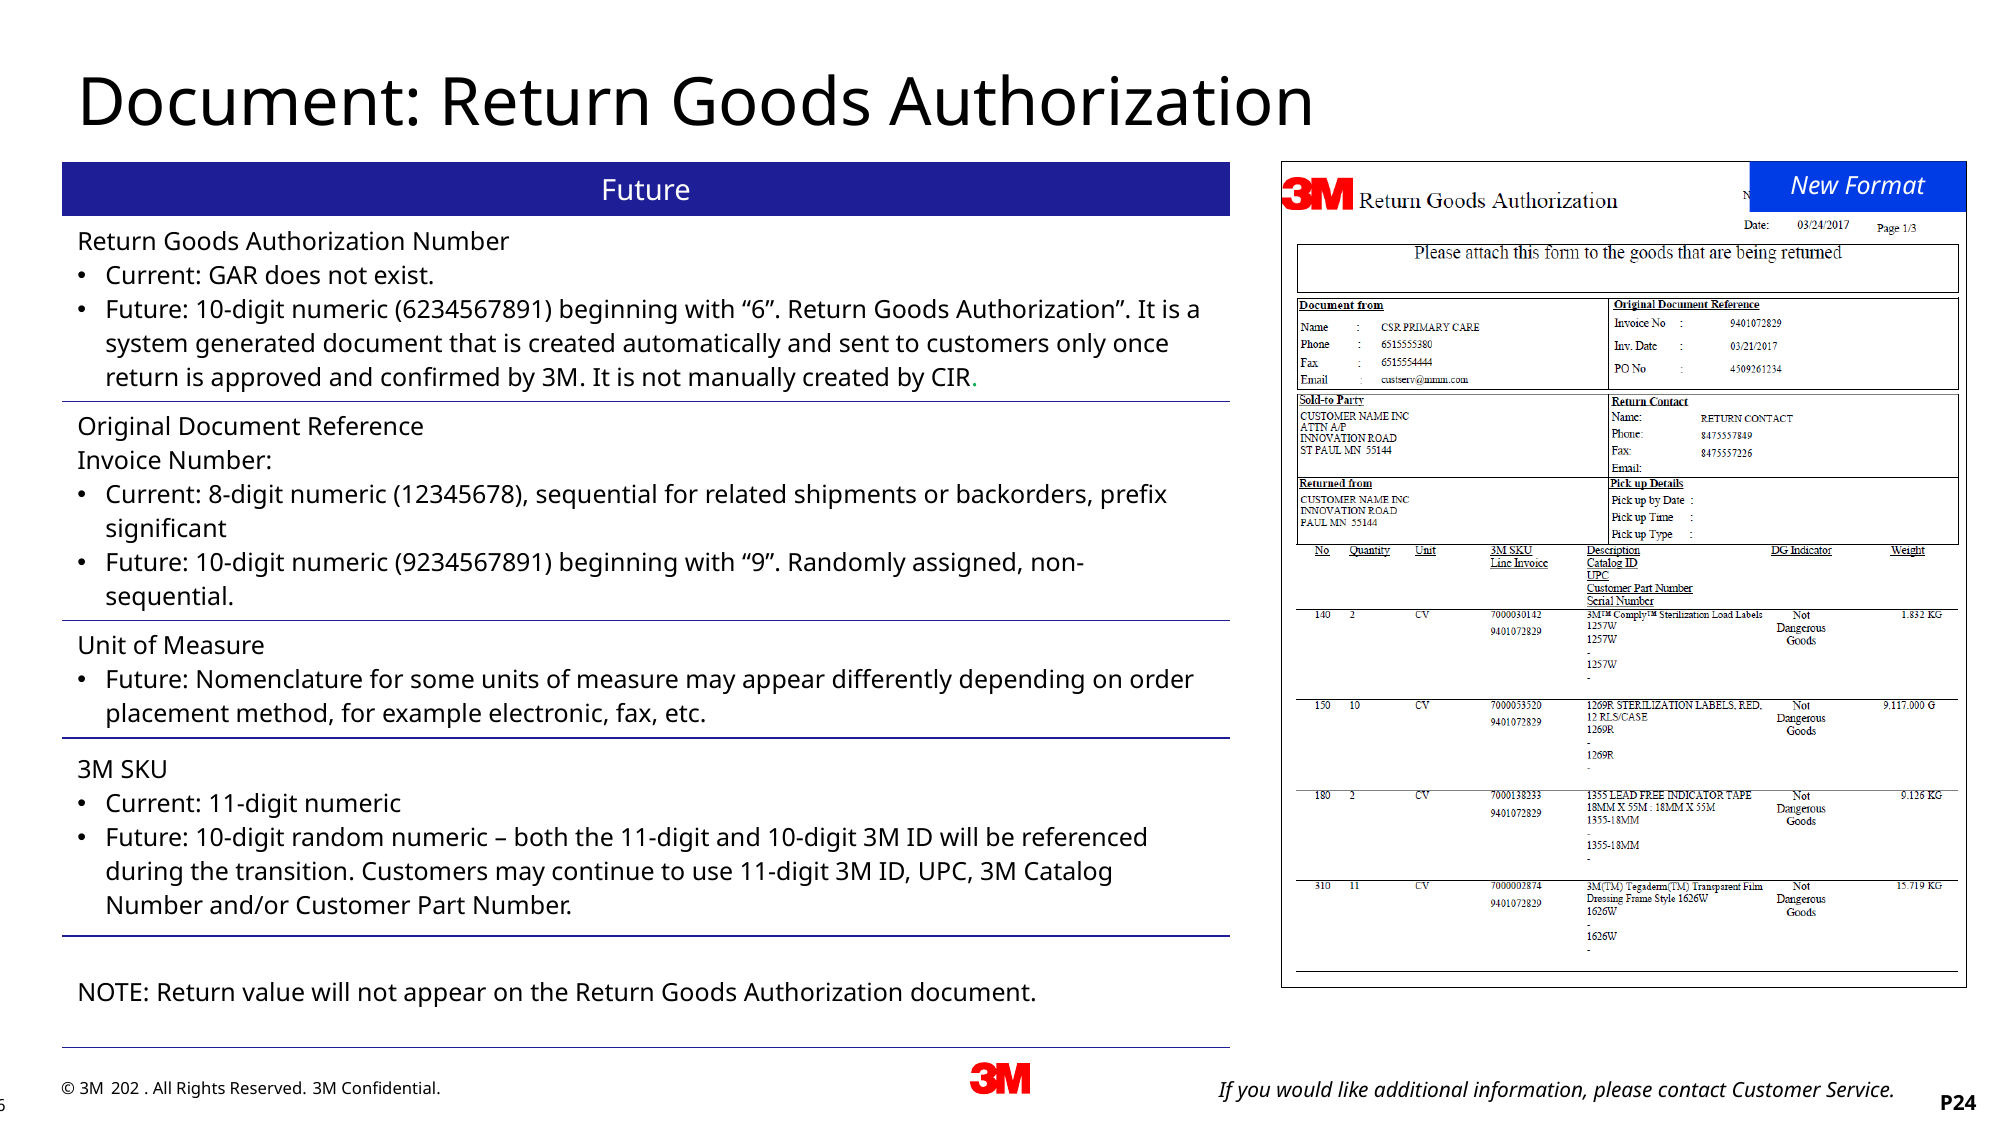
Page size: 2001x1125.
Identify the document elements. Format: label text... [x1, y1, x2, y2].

table_cell Unit of Measure Future: Nomenclature for some units of measure may appear differently depending on order placement method, for example electronic, fax, etc. [62, 621, 1230, 737]
table_cell Return Goods Authorization Number Current: GAR does not exist. Future: 10-digit numeric (6234567891) beginning with “6”. Return Goods Authorization”. It is a system generated document that is created automatically and sent to customers only once return is approved and confirmed by 3M. It is not manually created by CIR. [62, 216, 1230, 401]
text_box P24 [1925, 1082, 1995, 1123]
table_header Future [62, 162, 1230, 216]
picture [1281, 161, 1966, 988]
table_cell NOTE: Return value will not appear on the Return Goods Authorization document. [62, 937, 1230, 1047]
table_cell Original Document Reference Invoice Number: Current: 8-digit numeric (12345678), sequential for related shipments or backorders, prefix significant Future: 10-digit numeric (9234567891) beginning with “9”. Randomly assigned, non-sequential. [62, 402, 1230, 620]
table_cell 3M SKU Current: 11-digit numeric Future: 10-digit random numeric – both the 11-digit and 10-digit 3M ID will be referenced during the transition. Customers may continue to use 11-digit 3M ID, UPC, 3M Catalog Number and/or Customer Part Number. [62, 739, 1230, 935]
text_box If you would like additional information, please contact Customer Service. [1203, 1063, 1957, 1118]
title Document: Return Goods Authorization [62, 59, 1938, 155]
